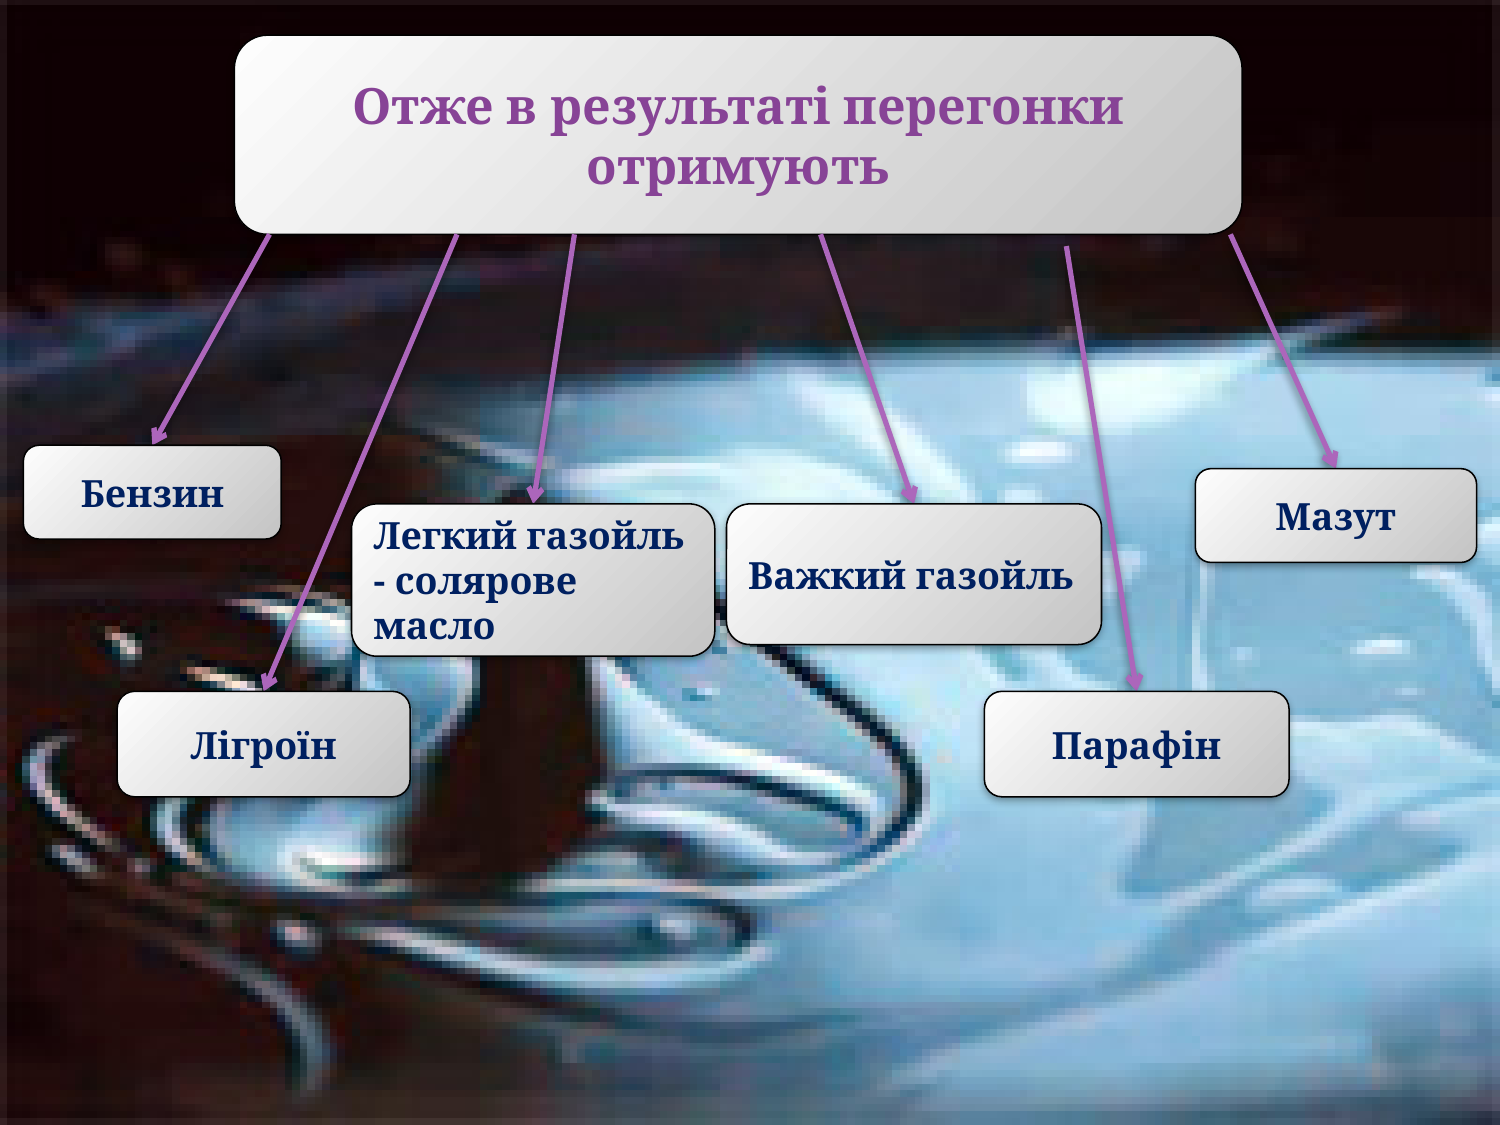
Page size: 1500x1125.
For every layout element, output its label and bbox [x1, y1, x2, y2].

text_box [418, 348, 689, 390]
text_box [1165, 298, 1401, 405]
text_box [105, 280, 317, 399]
picture [0, 0, 1500, 1125]
text_box [732, 322, 1003, 417]
text_box [131, 365, 590, 560]
text_box [878, 433, 1325, 505]
